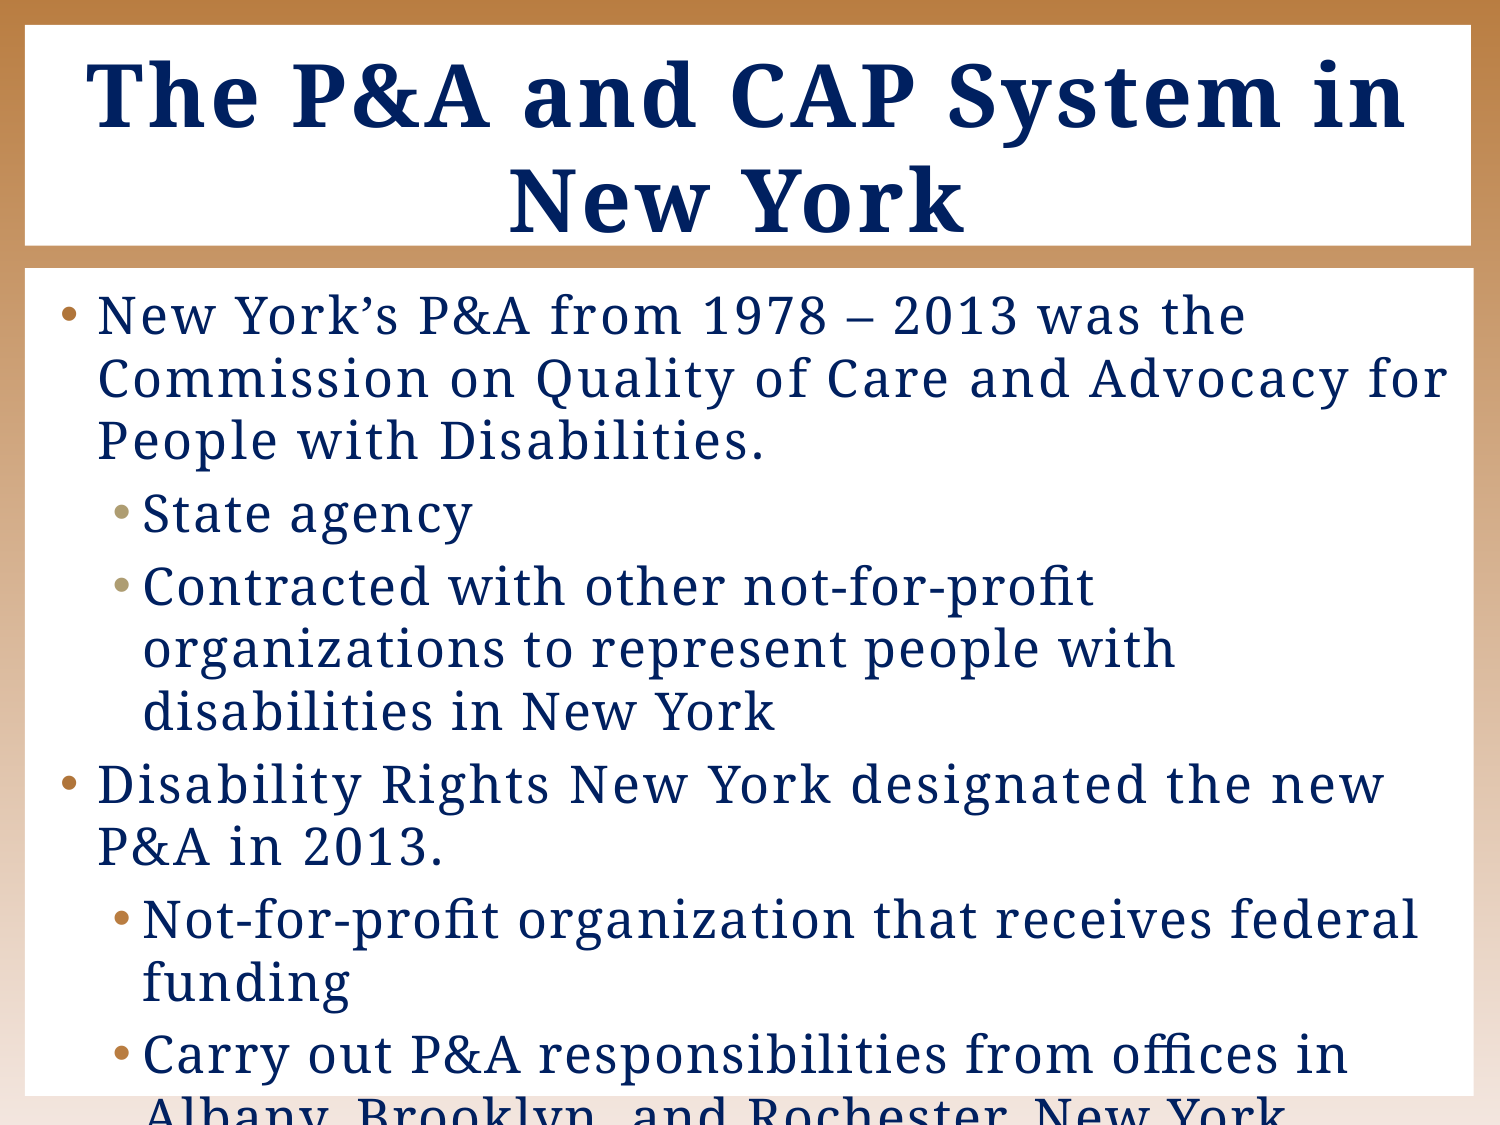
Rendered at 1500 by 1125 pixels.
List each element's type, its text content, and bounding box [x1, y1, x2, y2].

list New York’s P&A from 1978 – 2013 was the Commission on Quality of Care and Advocacy for People with Disabilities. State agency Contracted with other not-for-profit organizations to represent people with disabilities in New York Disability Rights New York designated the new P&A in 2013. Not-for-profit organization that receives federal funding Carry out P&A responsibilities from offices in Albany, Brooklyn, and Rochester, New York [37, 275, 1475, 1081]
title The P&A and CAP System in New York [37, 58, 1463, 232]
